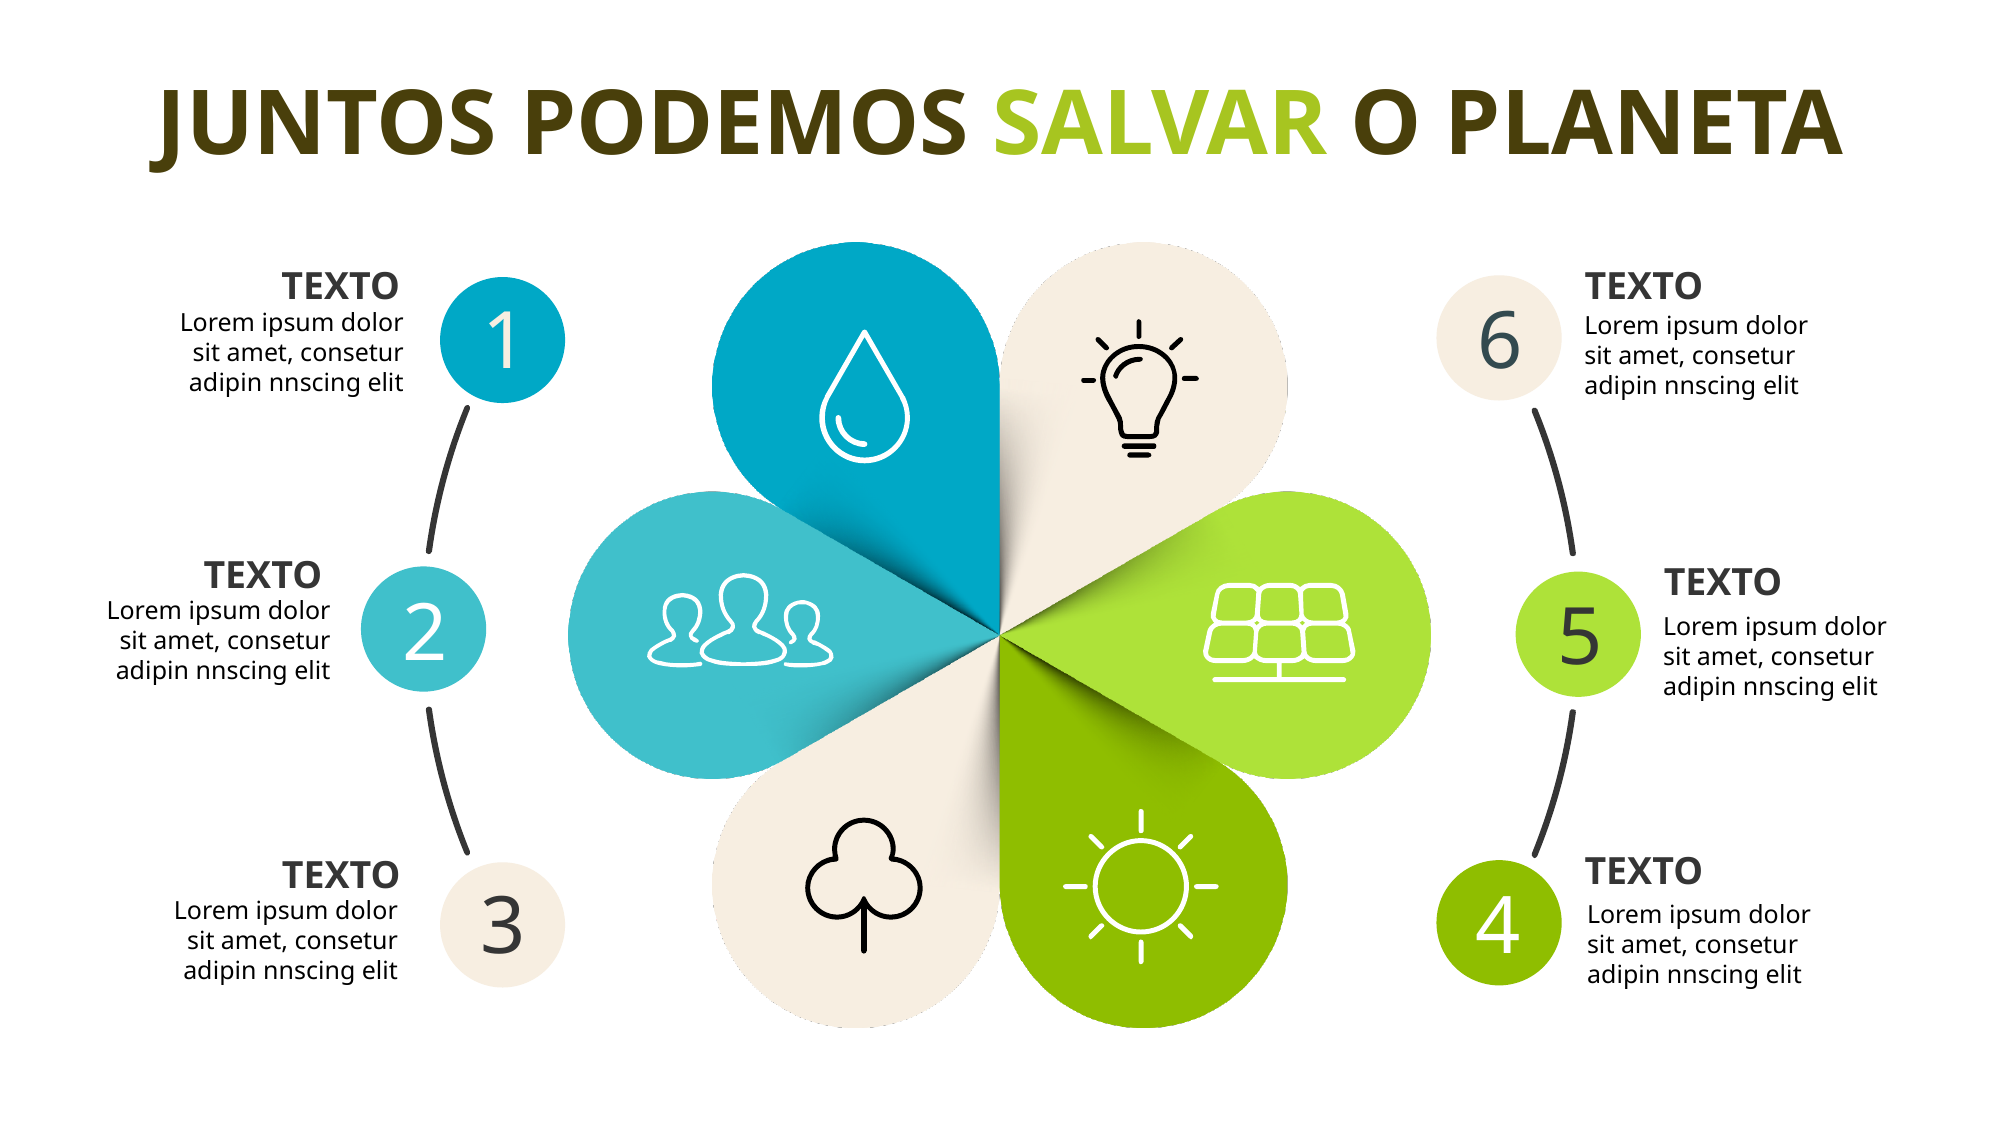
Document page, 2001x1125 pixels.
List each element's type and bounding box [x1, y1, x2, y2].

text_box [360, 566, 487, 692]
text_box [440, 862, 566, 988]
text_box [141, 262, 419, 406]
text_box [68, 551, 346, 693]
text_box [1572, 847, 1850, 997]
text_box [1436, 860, 1562, 986]
picture [568, 242, 1432, 1028]
text_box [114, 851, 414, 994]
text_box [440, 277, 566, 404]
text_box [1436, 262, 1847, 557]
text_box [0, 65, 2000, 174]
text_box [425, 405, 470, 555]
text_box [1515, 558, 1952, 859]
text_box [425, 706, 470, 856]
